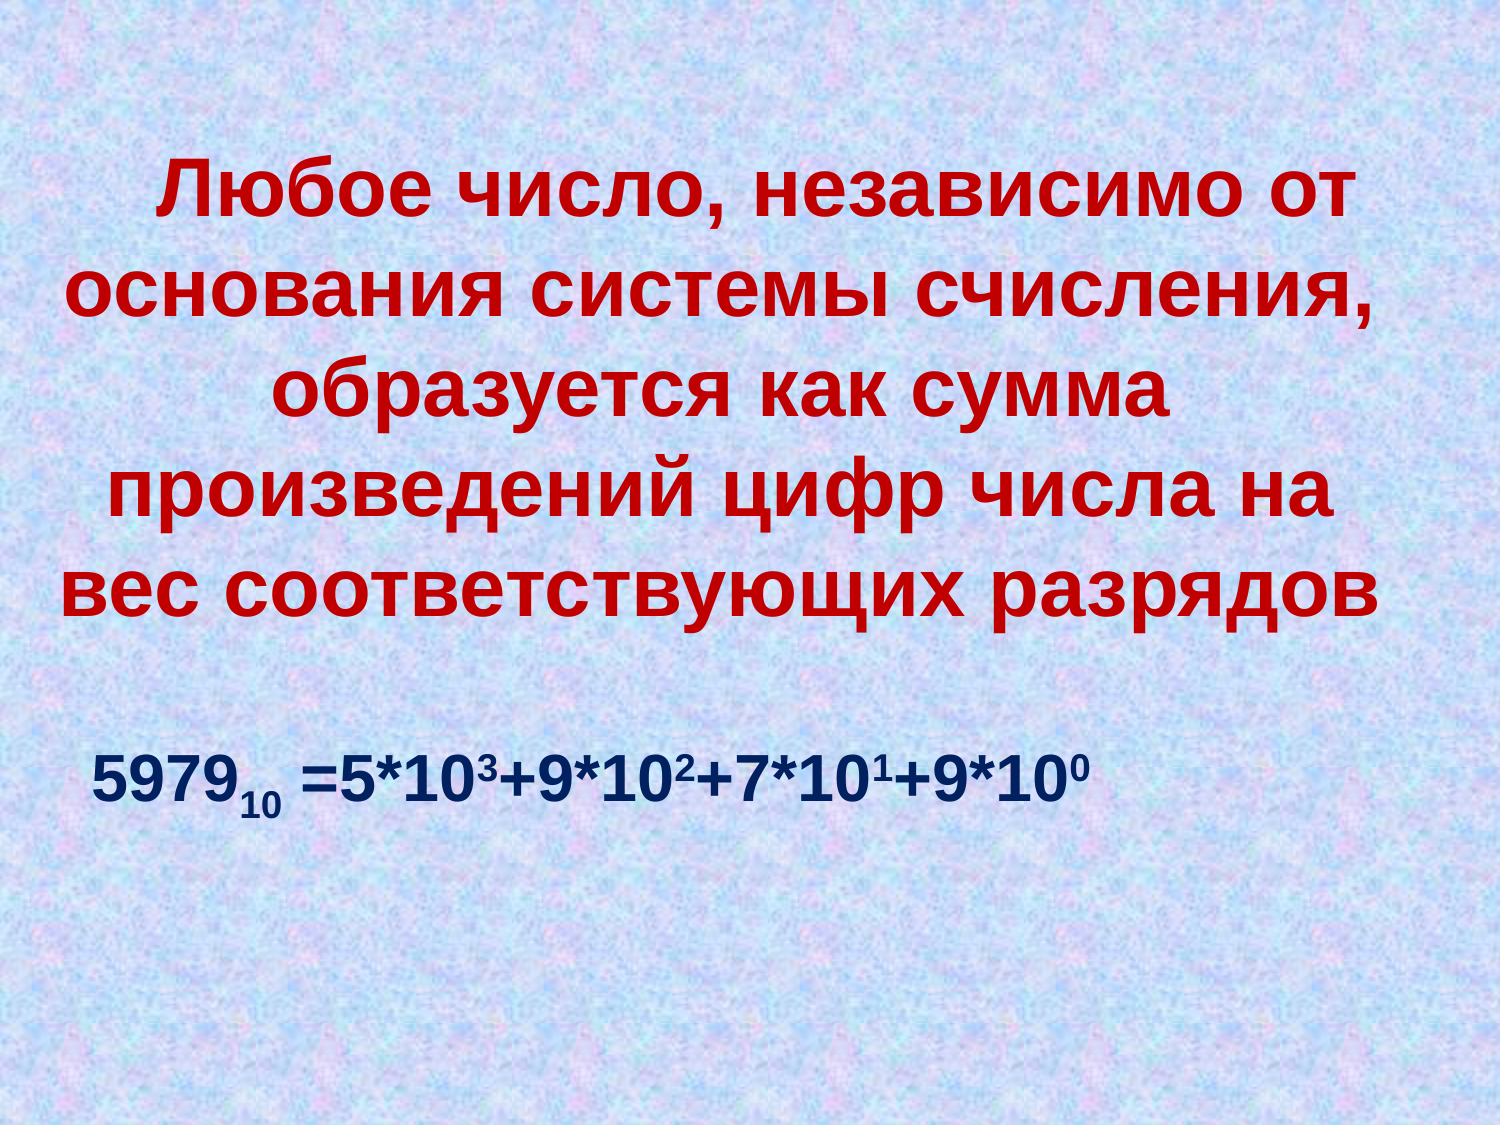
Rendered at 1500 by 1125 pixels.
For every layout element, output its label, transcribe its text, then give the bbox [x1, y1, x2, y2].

text_box 597910 =5*103+9*102+7*101+9*100 [76, 727, 1176, 834]
picture [0, 0, 1500, 1125]
text_box Любое число, независимо от основания системы счисления, образуется как сумма произведений цифр числа на вес соответствующих разрядов [41, 125, 1400, 641]
